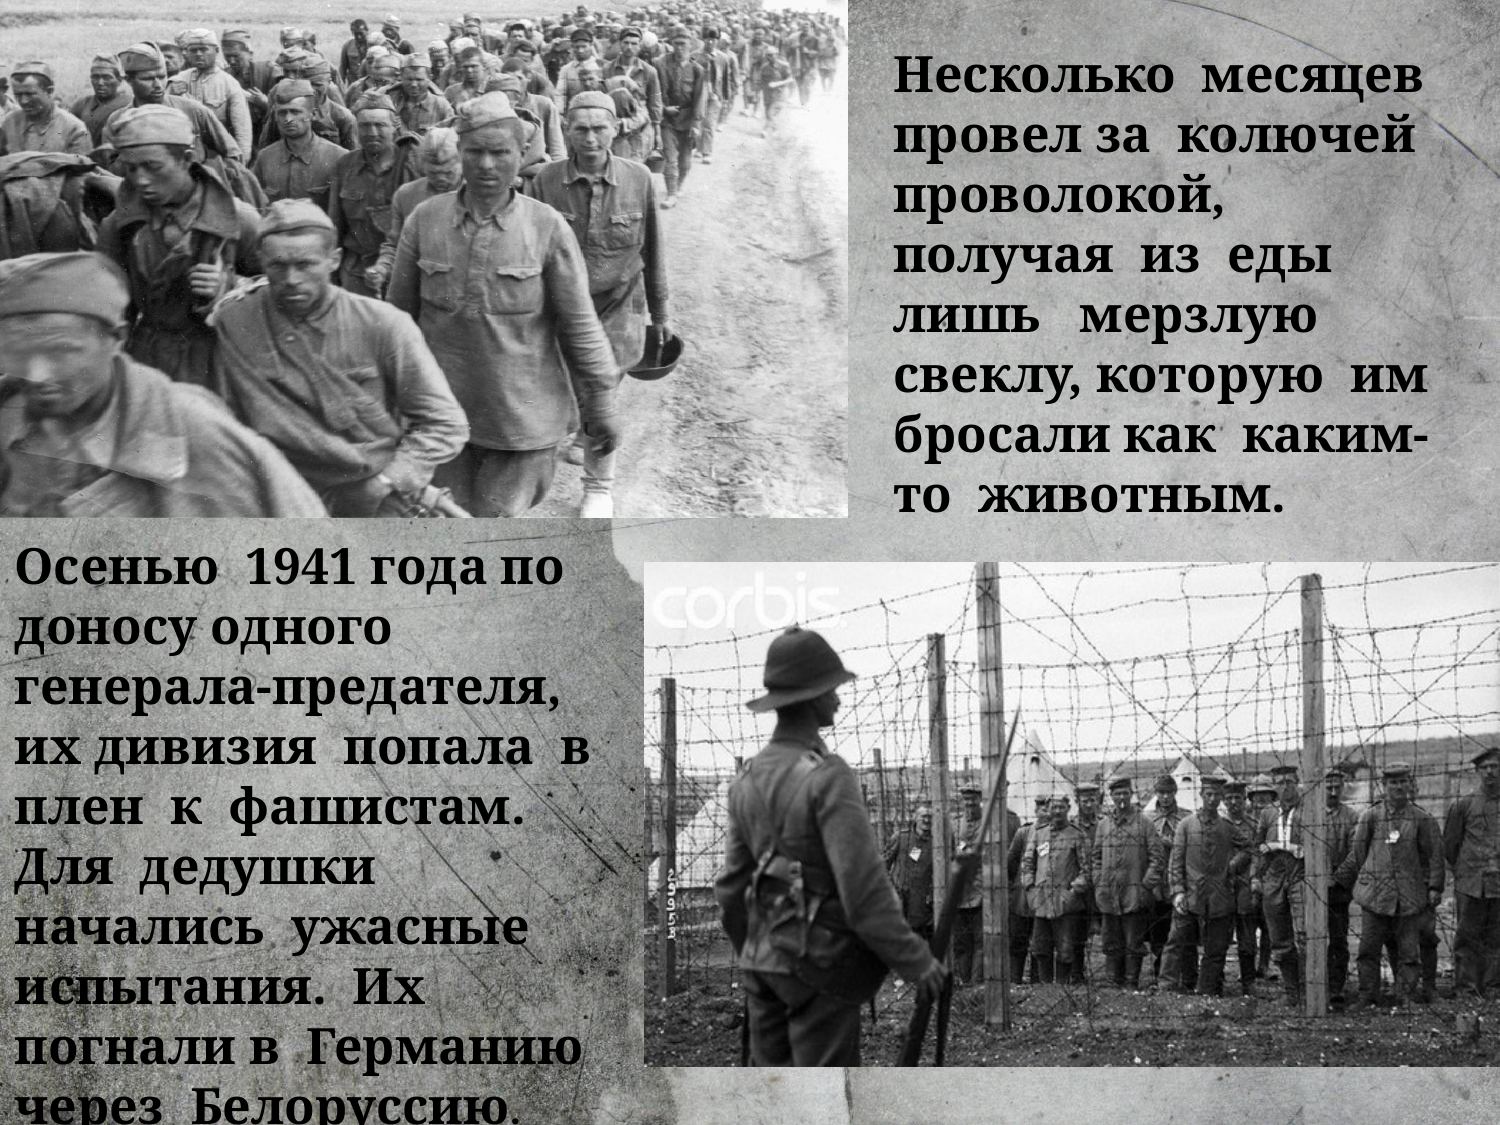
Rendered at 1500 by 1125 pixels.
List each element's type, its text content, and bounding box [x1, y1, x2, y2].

text_box Осенью 1941 года по доносу одного генерала-предателя, их дивизия попала в плен к фашистам. Для дедушки начались ужасные испытания. Их погнали в Германию через Белоруссию. [0, 527, 657, 1125]
picture [0, 0, 1500, 1125]
text_box Несколько месяцев провел за колючей проволокой, получая из еды лишь мерзлую свеклу, которую им бросали как каким-то животным. [878, 35, 1477, 530]
